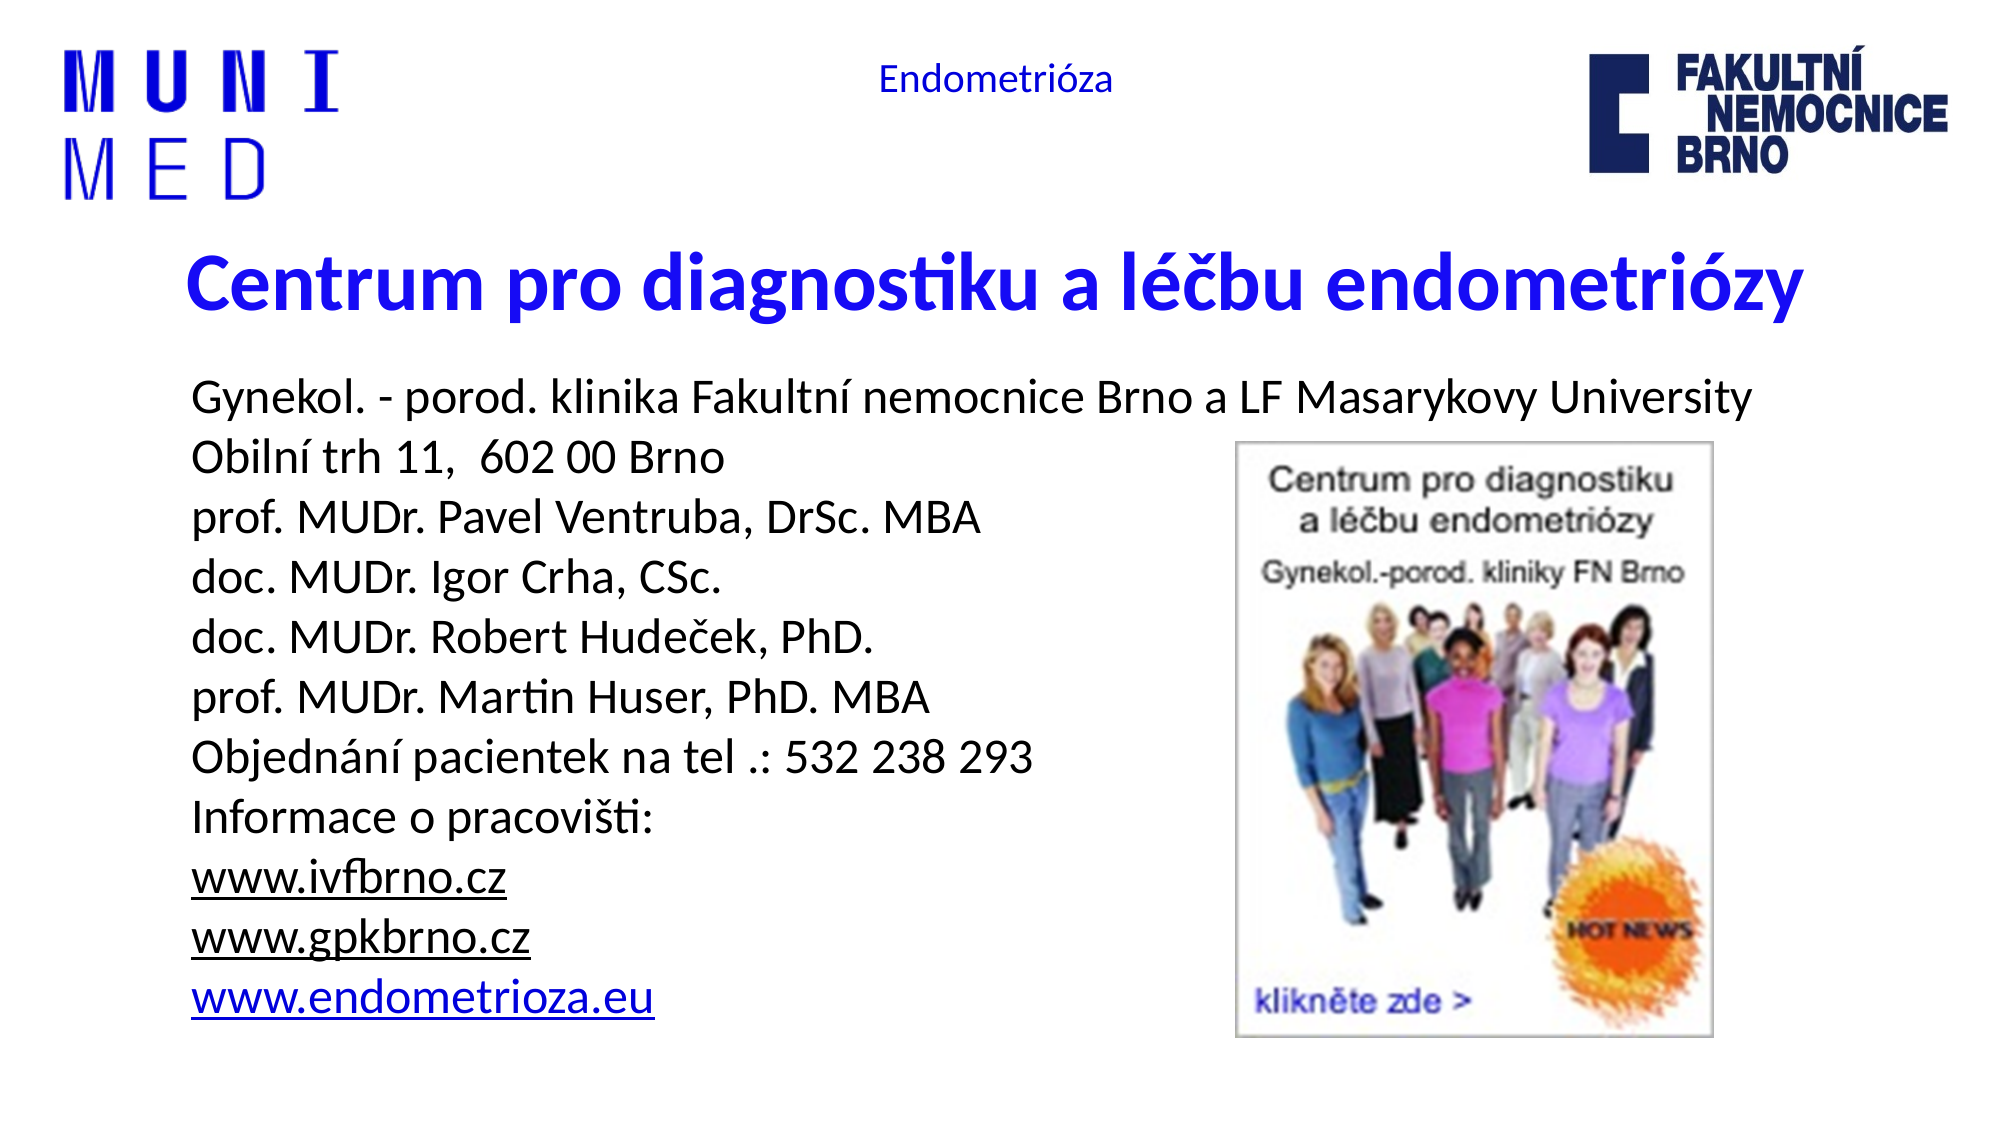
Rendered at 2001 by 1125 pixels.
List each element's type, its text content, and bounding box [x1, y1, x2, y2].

text_box Gynekol. - porod. klinika Fakultní nemocnice Brno a LF Masarykovy University Obilní trh 11, 602 00 Brno prof. MUDr. Pavel Ventruba, DrSc. MBA doc. MUDr. Igor Crha, CSc. doc. MUDr. Robert Hudeček, PhD. prof. MUDr. Martin Huser, PhD. MBA Objednání pacientek na tel .: 532 238 293 Informace o pracovišti: www.ivfbrno.cz www.gpkbrno.cz www.endometrioza.eu [176, 355, 1917, 1031]
picture [15, 12, 387, 238]
text_box Endometrióza [391, 50, 1554, 113]
text_box Centrum pro diagnostiku a léčbu endometriózy [75, 219, 1917, 335]
picture [1235, 441, 1715, 1038]
picture [1559, 14, 1977, 212]
